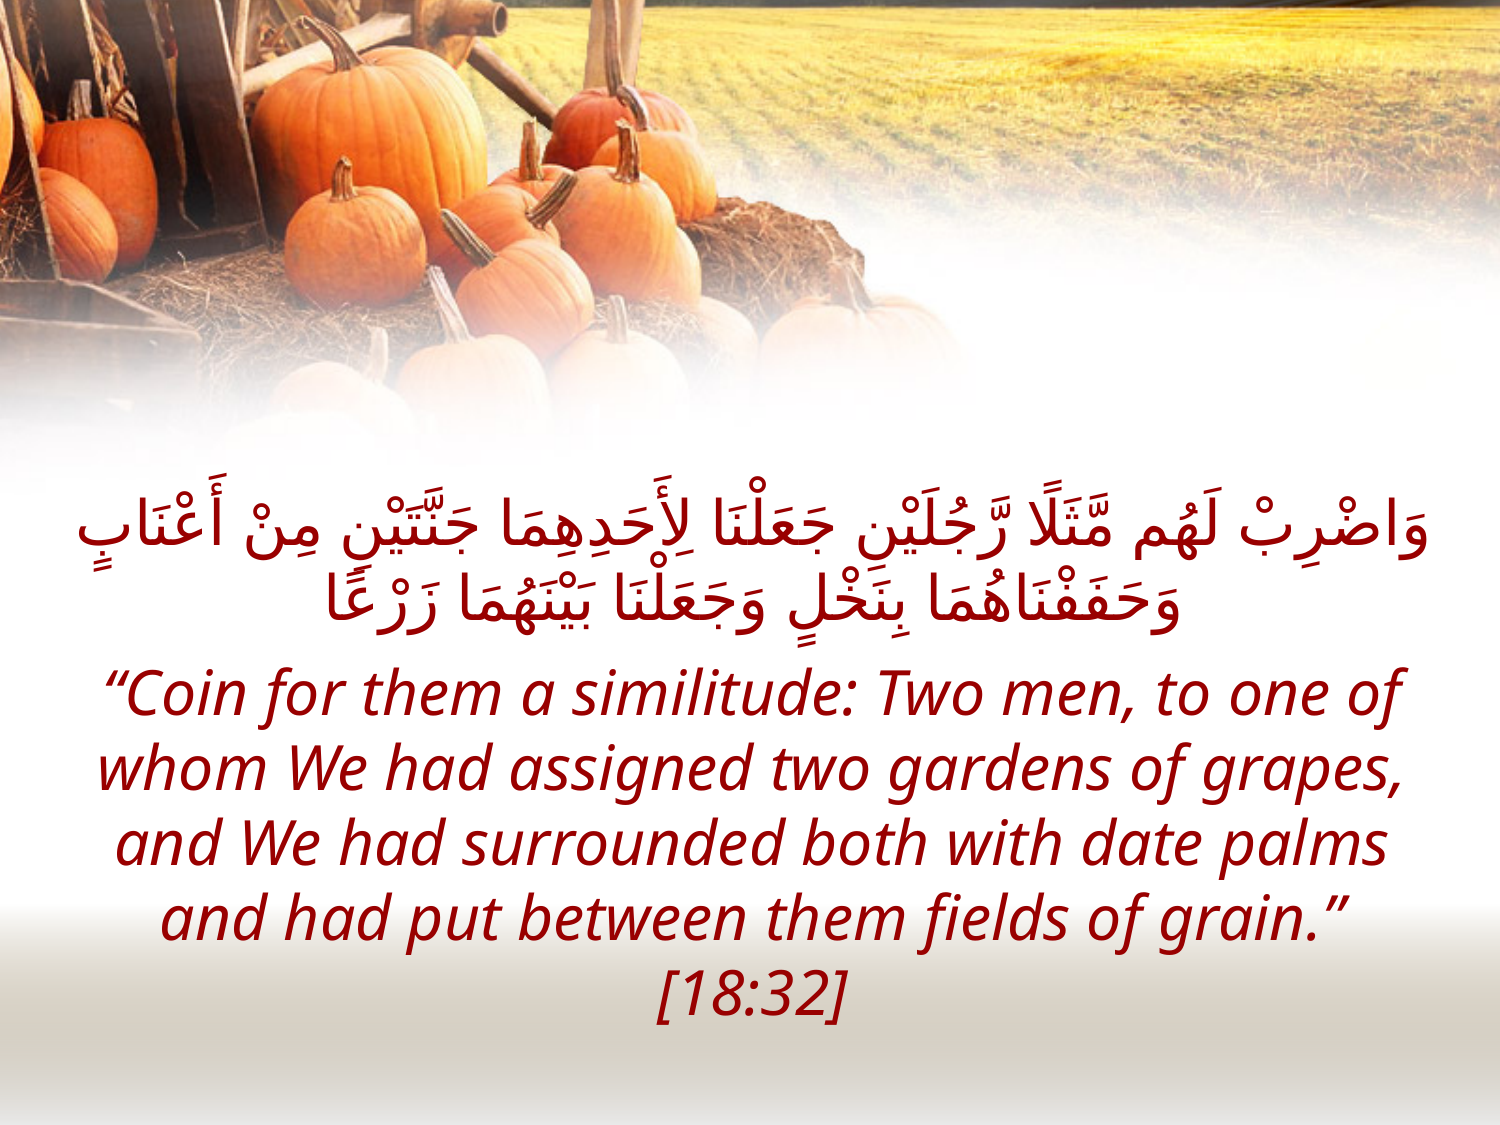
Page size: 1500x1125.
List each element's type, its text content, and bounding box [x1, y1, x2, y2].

list وَاضْرِبْ لَهُم مَّثَلًا رَّجُلَيْنِ جَعَلْنَا لِأَحَدِهِمَا جَنَّتَيْنِ مِنْ أَعْنَابٍ وَحَفَفْنَاهُمَا بِنَخْلٍ وَجَعَلْنَا بَيْنَهُمَا زَرْعًا “Coin for them a similitude: Two men, to one of whom We had assigned two gardens of grapes, and We had surrounded both with date palms and had put between them fields of grain.” [18:32] [52, 474, 1454, 1032]
picture [0, 0, 1500, 936]
